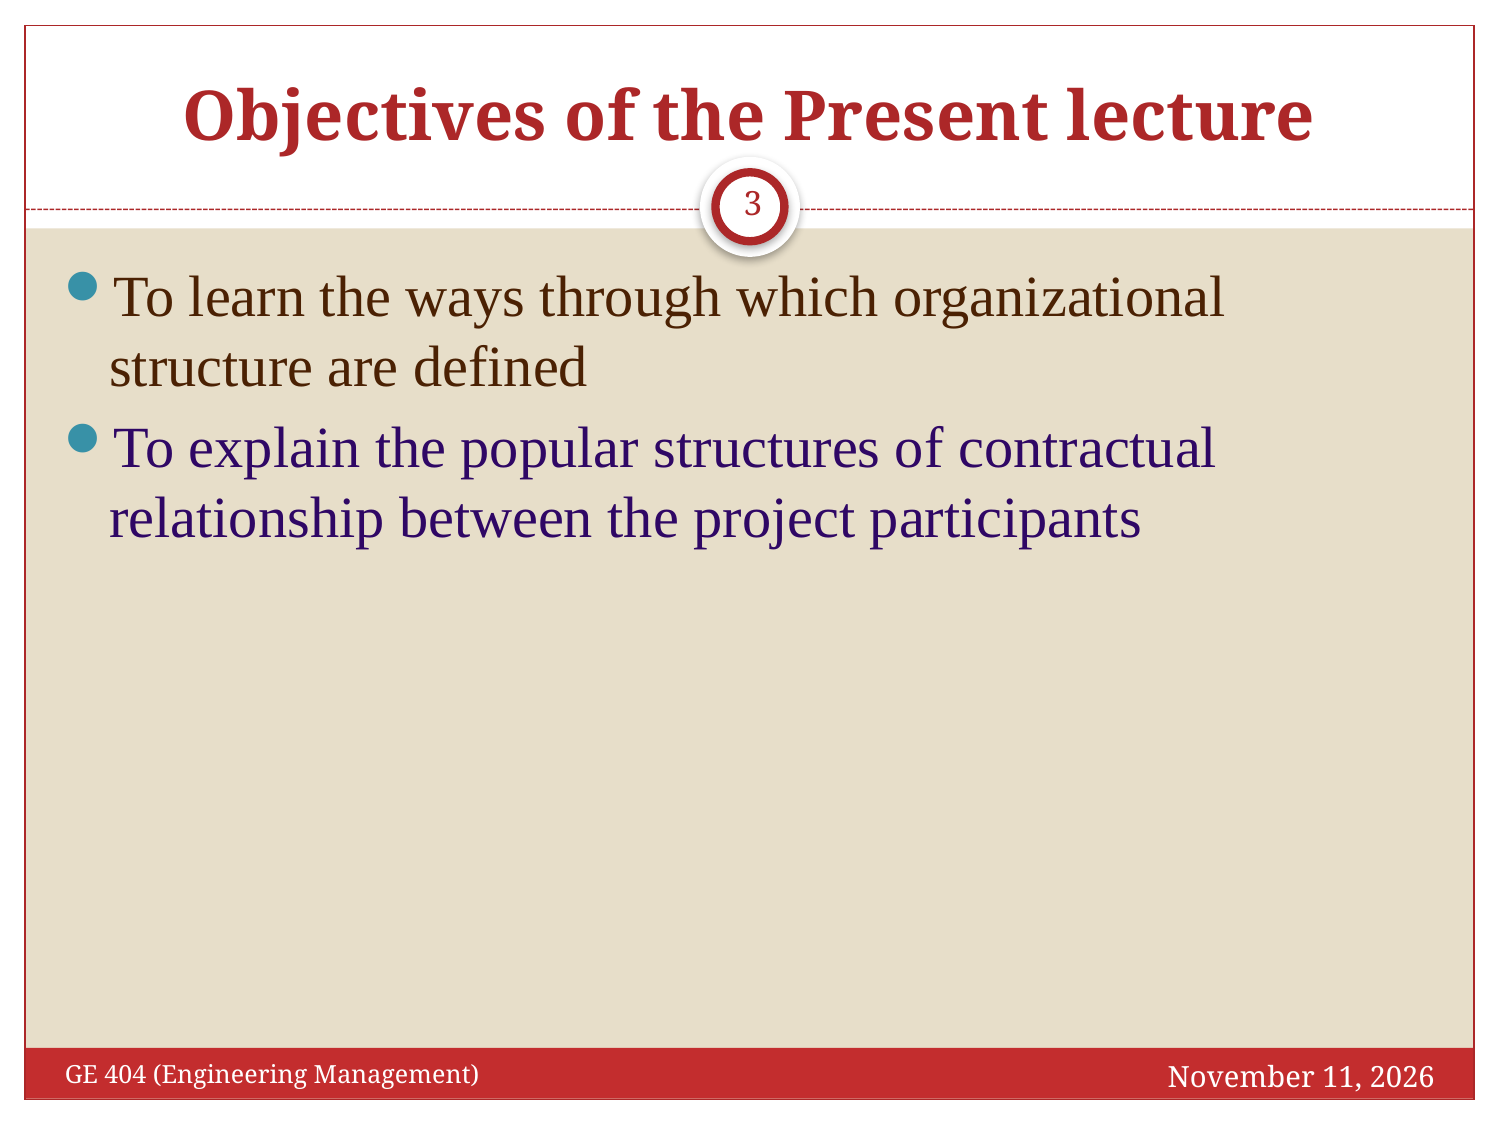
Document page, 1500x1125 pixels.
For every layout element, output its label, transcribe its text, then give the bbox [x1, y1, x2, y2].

title Objectives of the Present lecture [49, 37, 1450, 162]
list To learn the ways through which organizational structure are defined To explain the popular structures of contractual relationship between the project participants [49, 250, 1445, 1001]
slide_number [950, 1050, 1450, 1111]
footer GE 404 (Engineering Management) [50, 1051, 638, 1112]
slide_number 3 [715, 168, 791, 241]
